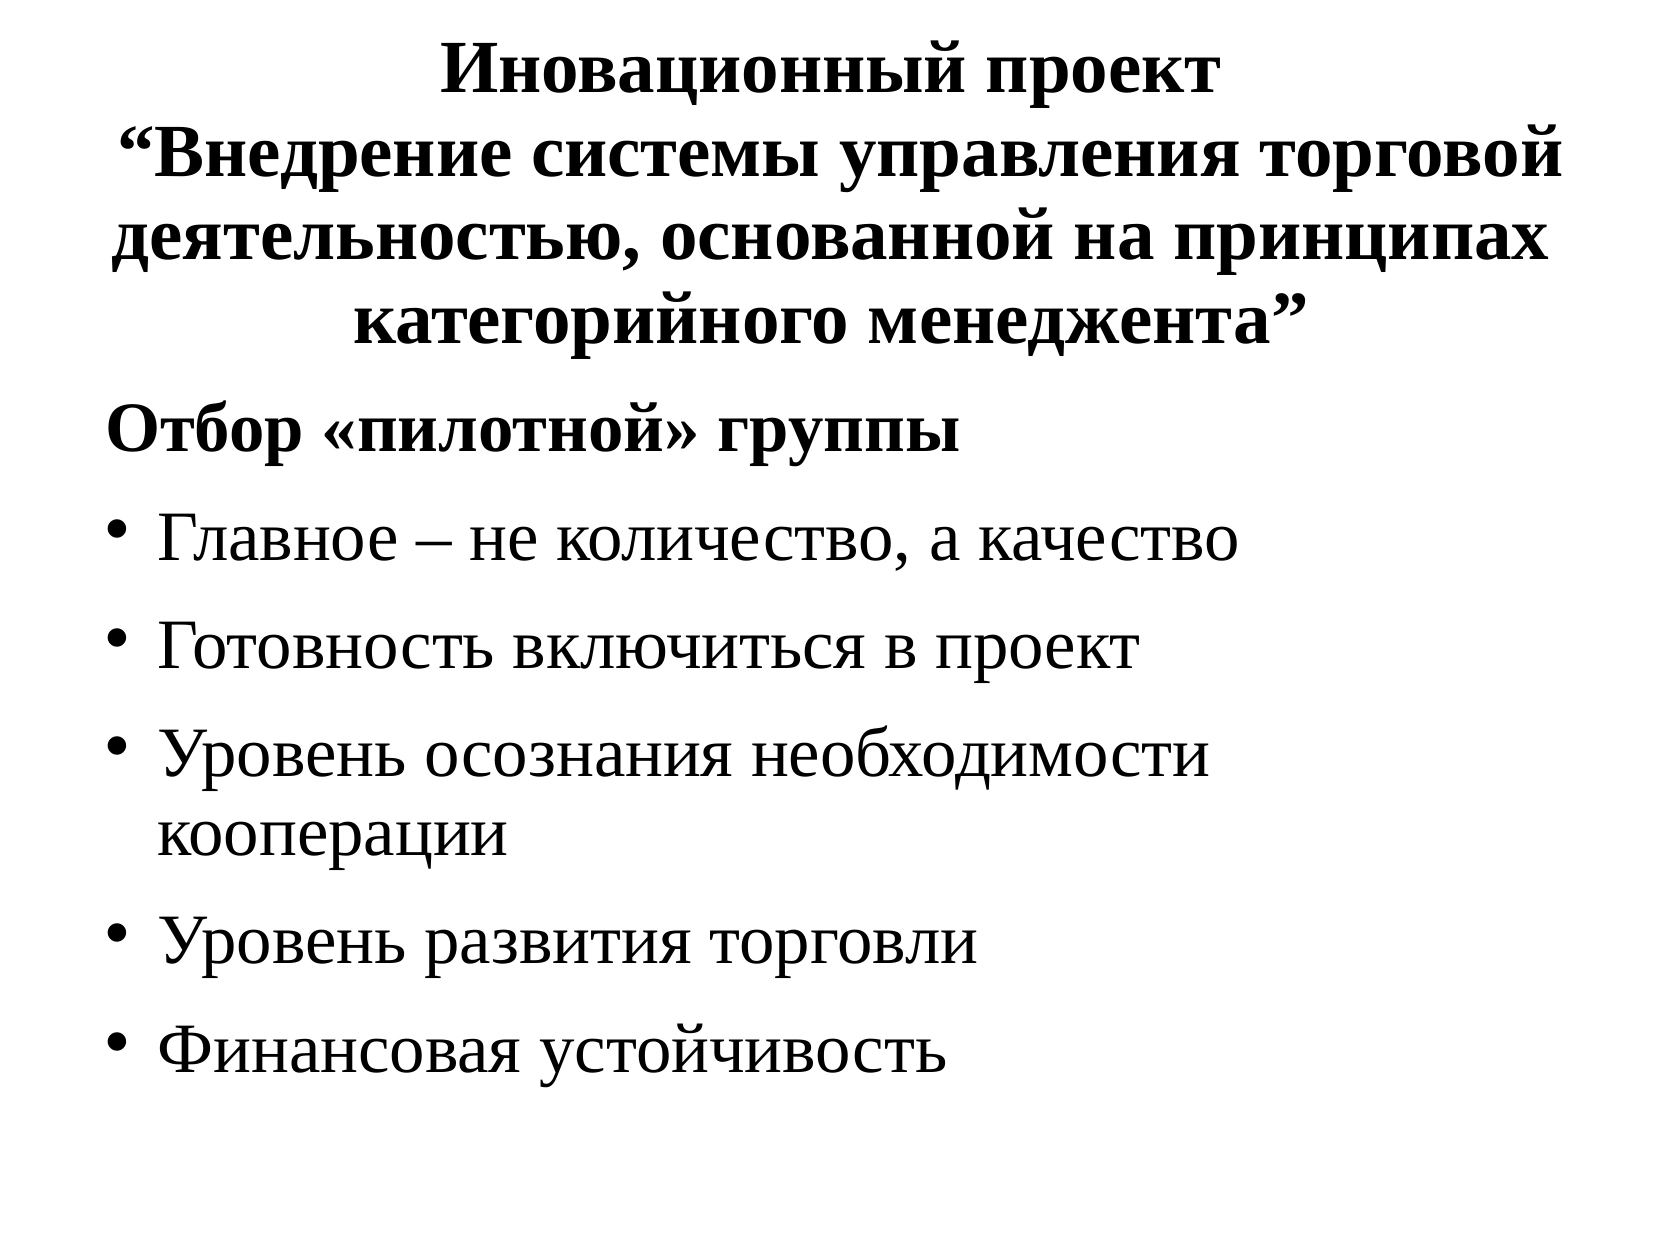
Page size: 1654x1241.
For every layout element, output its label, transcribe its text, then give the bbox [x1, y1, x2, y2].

list Отбор «пилотной» группы Главное – не количество, а качество Готовность включиться в проект Уровень осознания необходимости кооперации Уровень развития торговли Финансовая устойчивость [87, 383, 1576, 1203]
text_box Иновационный проект “Внедрение системы управления торговой деятельностью, основанной на принципах категорийного менеджента” [87, 76, 1576, 305]
